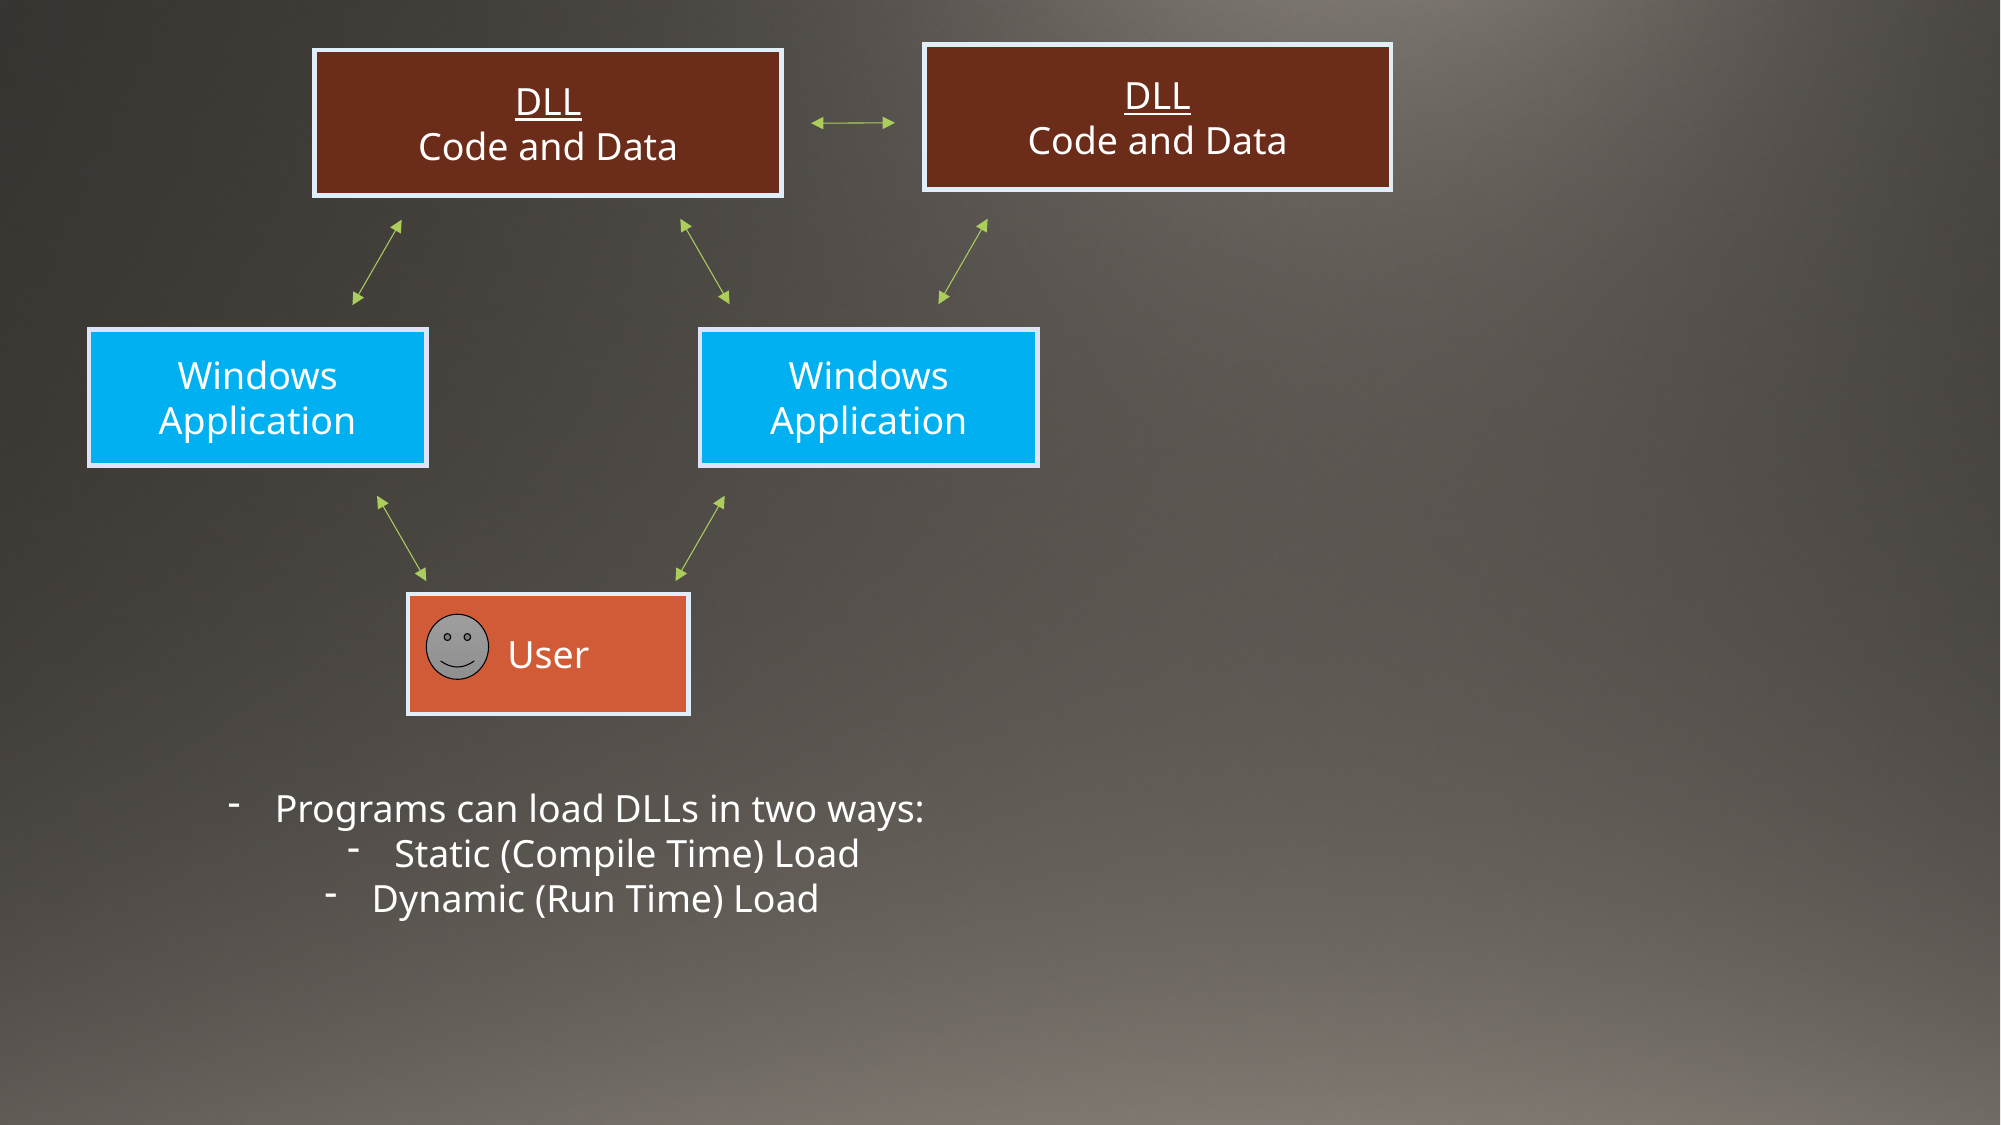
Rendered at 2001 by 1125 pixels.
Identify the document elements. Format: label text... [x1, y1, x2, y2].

text_box DLL Code and Data [314, 49, 783, 196]
text_box User [407, 593, 690, 715]
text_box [680, 218, 730, 305]
picture [0, 0, 2001, 1125]
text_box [377, 495, 427, 582]
text_box DLL Code and Data [923, 43, 1392, 191]
text_box Programs can load DLLs in two ways: [213, 777, 1392, 928]
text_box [675, 495, 725, 582]
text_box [938, 218, 988, 305]
text_box Windows Application [699, 328, 1039, 466]
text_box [352, 219, 402, 306]
text_box [425, 613, 490, 680]
text_box Windows Application [88, 328, 427, 466]
text_box Dynamic (Run Time) Load [234, 867, 835, 928]
text_box Static (Compile Time) Load [257, 822, 1258, 883]
